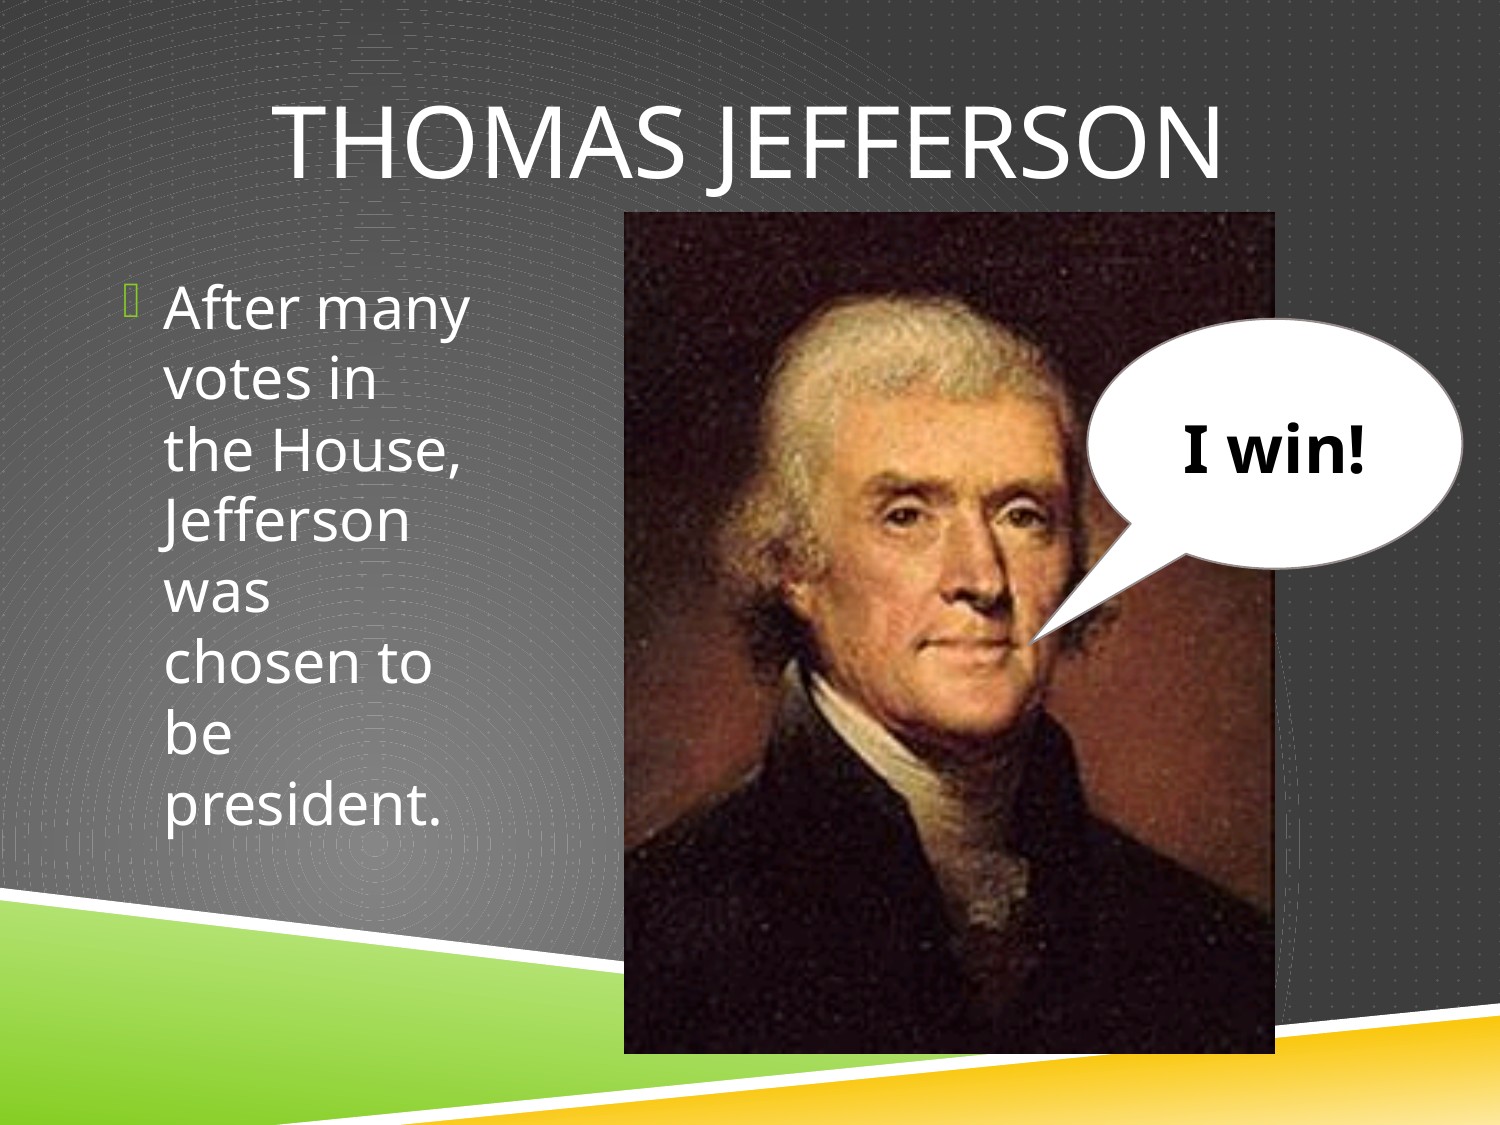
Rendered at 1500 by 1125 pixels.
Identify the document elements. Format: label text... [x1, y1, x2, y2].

title THOMAS JEFFERSON [112, 45, 1388, 233]
text_box I win! [1281, 399, 1425, 495]
text_box [1281, 317, 1464, 570]
list After many votes in the House, Jefferson was chosen to be president. [112, 262, 475, 875]
picture [624, 212, 1276, 1055]
